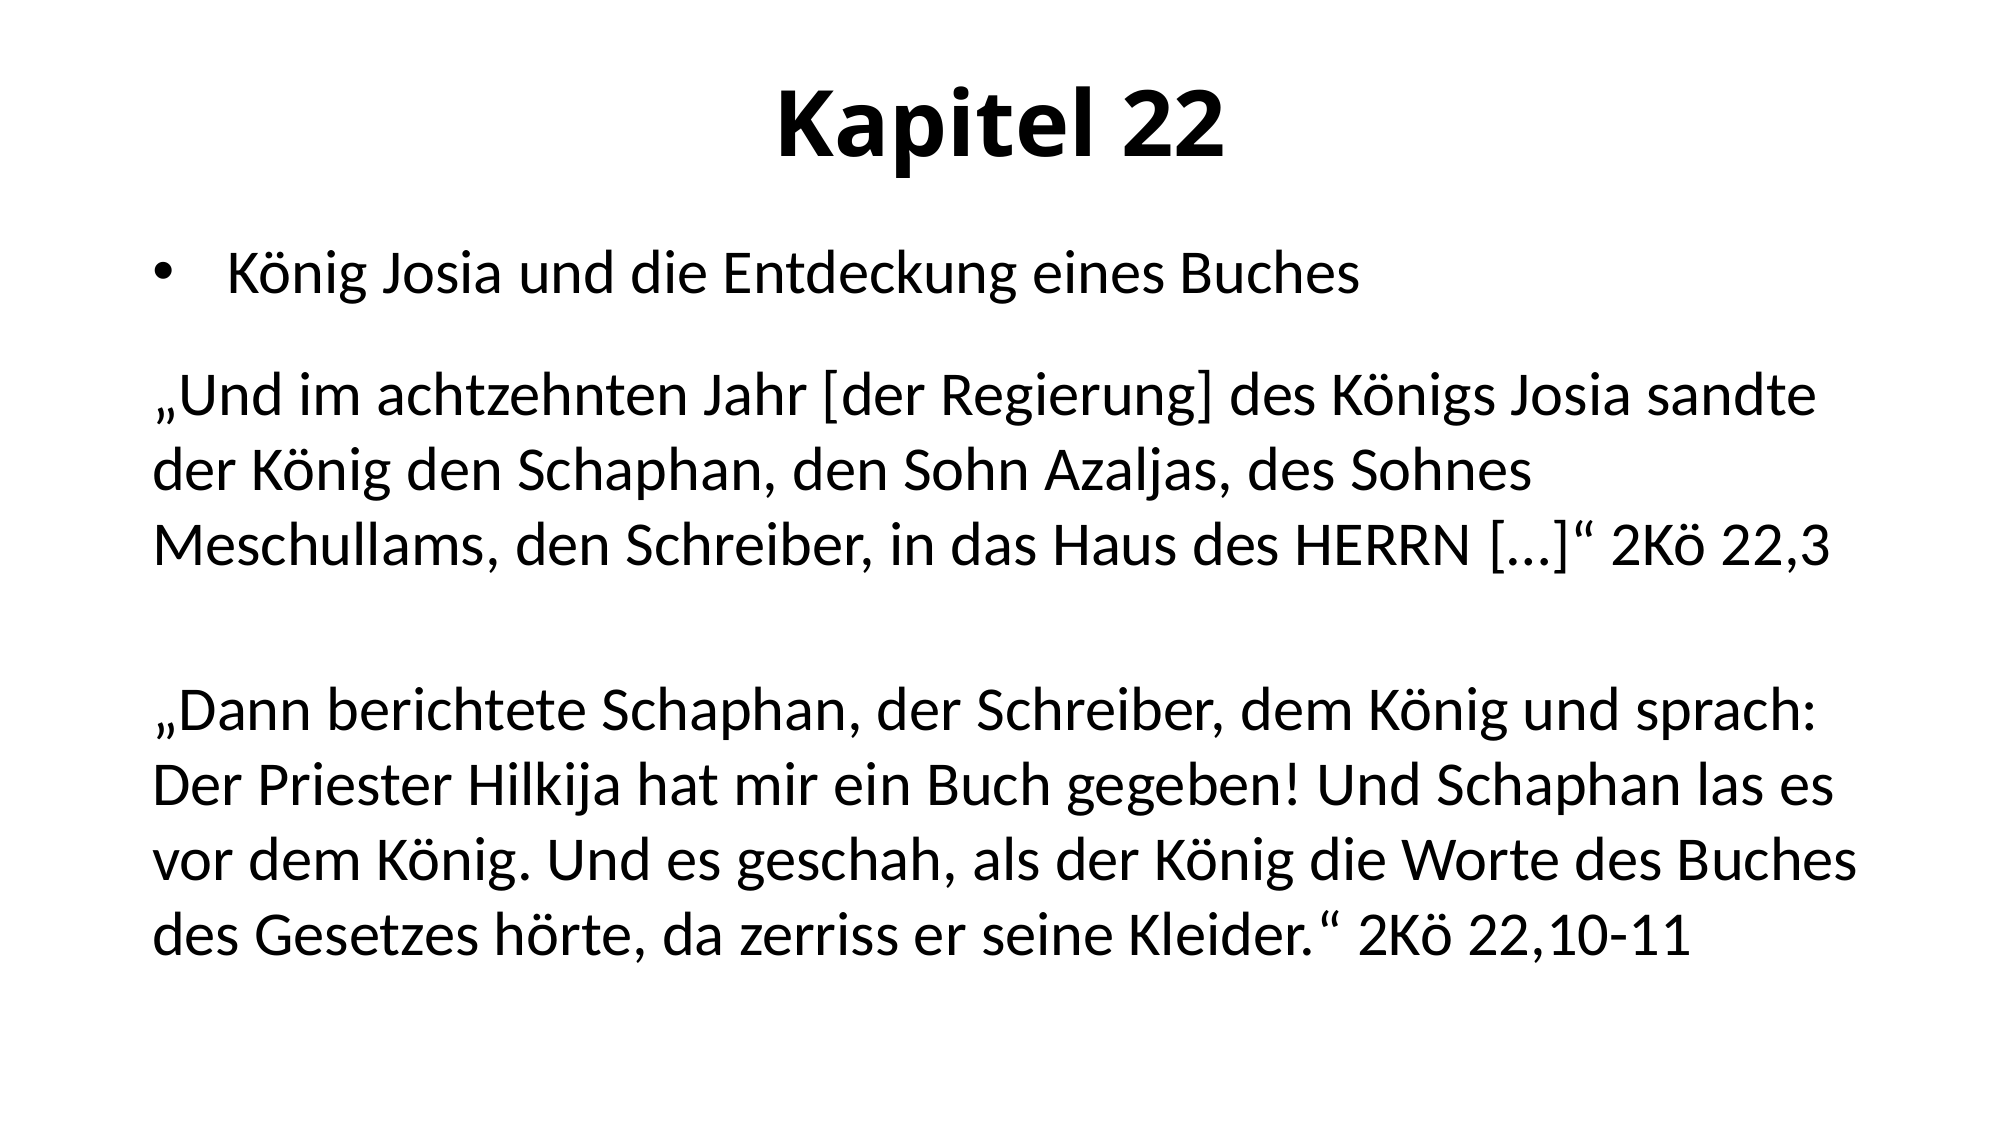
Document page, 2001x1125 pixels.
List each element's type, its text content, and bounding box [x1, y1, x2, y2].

text_box „Dann berichtete Schaphan, der Schreiber, dem König und sprach: Der Priester Hilkija hat mir ein Buch gegeben! Und Schaphan las es vor dem König. Und es geschah, als der König die Worte des Buches des Gesetzes hörte, da zerriss er seine Kleider.“ 2Kö 22,10-11 [137, 660, 1901, 976]
text_box „Und im achtzehnten Jahr [der Regierung] des Königs Josia sandte der König den Schaphan, den Sohn Azaljas, des Sohnes Meschullams, den Schreiber, in das Haus des HERRN […]“ 2Kö 22,3 [137, 346, 1863, 586]
text_box König Josia und die Entdeckung eines Buches [137, 232, 1949, 315]
title Kapitel 22 [137, 59, 1863, 194]
